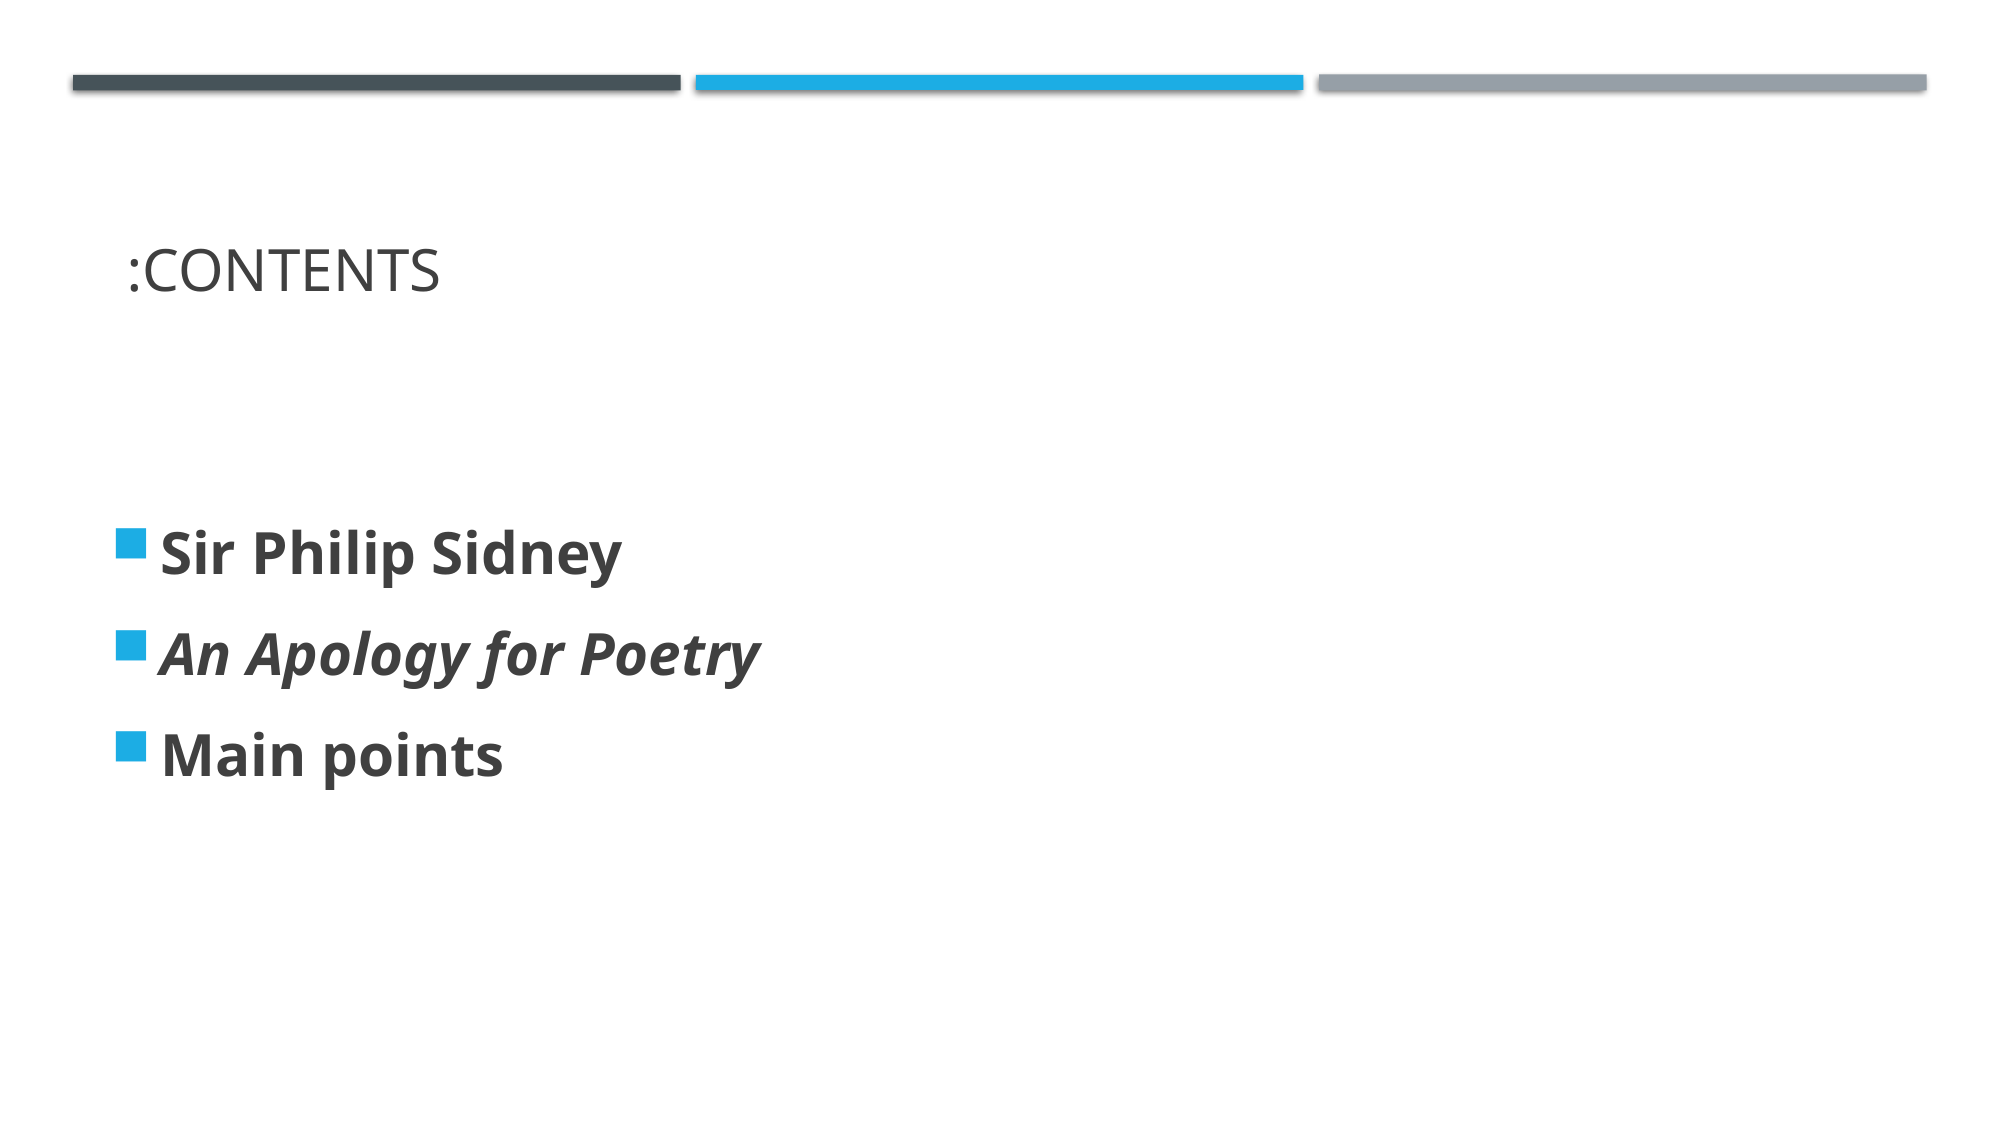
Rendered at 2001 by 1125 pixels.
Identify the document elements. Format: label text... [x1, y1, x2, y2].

list Sir Philip Sidney An Apology for Poetry Main points [95, 383, 1905, 981]
title Contents: [95, 115, 1905, 311]
